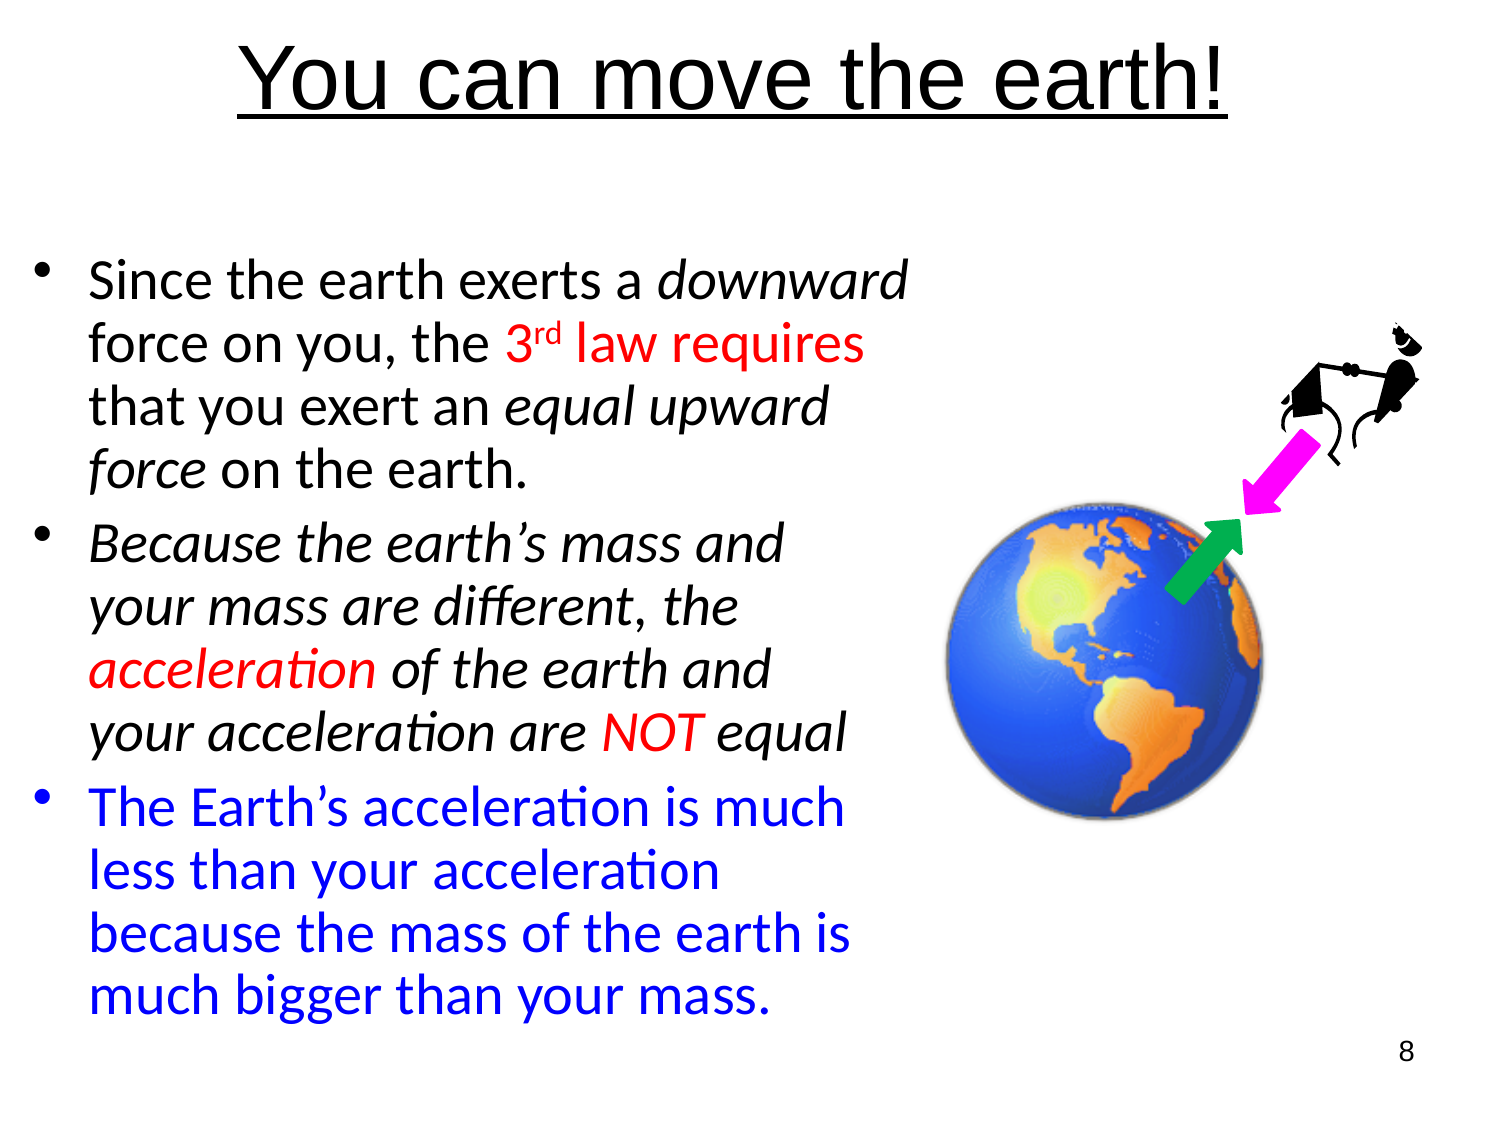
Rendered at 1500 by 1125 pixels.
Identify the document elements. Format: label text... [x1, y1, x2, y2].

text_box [1308, 312, 1400, 468]
slide_number 8 [1079, 1024, 1430, 1103]
text_box [1242, 428, 1303, 513]
picture [940, 498, 1269, 826]
title You can move the earth! [57, 0, 1408, 145]
list Since the earth exerts a downward force on you, the 3rd law requires that you exert an equal upward force on the earth. Because the earth’s mass and your mass are different, the acceleration of the earth and your acceleration are NOT equal The Earth’s acceleration is much less than your acceleration because the mass of the earth is much bigger than your mass. [17, 241, 942, 1064]
